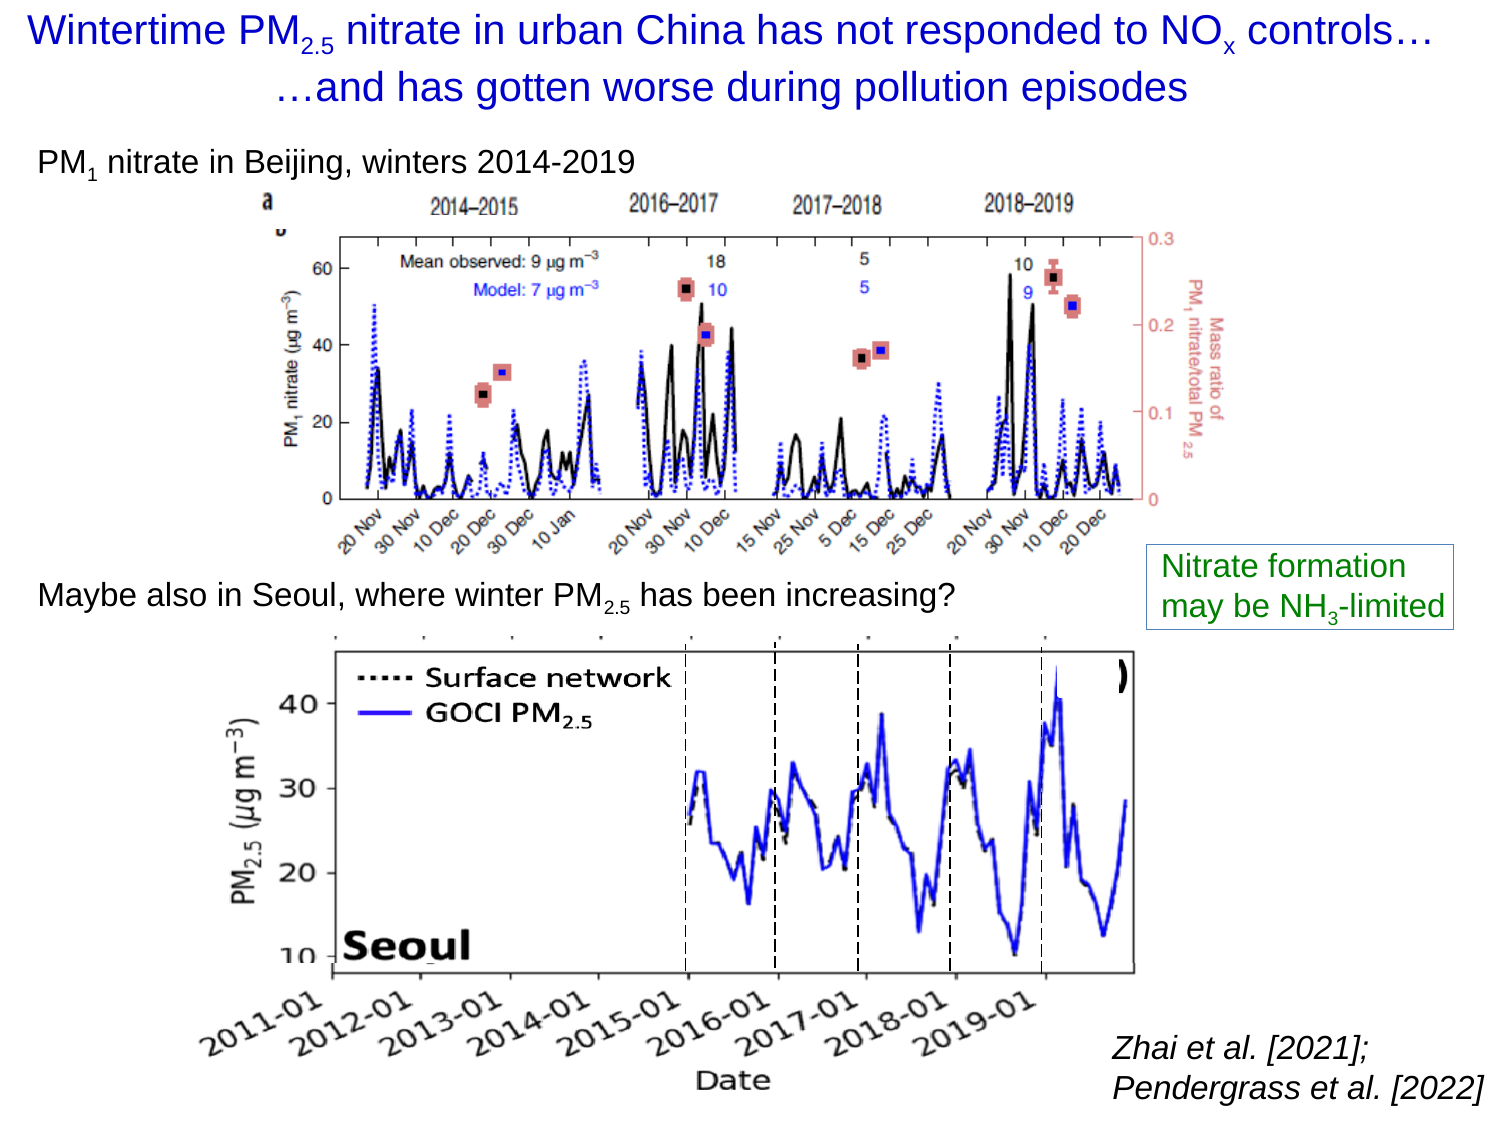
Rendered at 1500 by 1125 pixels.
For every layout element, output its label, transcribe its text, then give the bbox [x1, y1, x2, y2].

text_box Maybe also in Seoul, where winter PM2.5 has been increasing? [37, 573, 1037, 619]
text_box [224, 174, 1238, 563]
text_box Nitrate formation may be NH3-limited [1146, 544, 1454, 630]
title Wintertime PM2.5 nitrate in urban China has not responded to NOx controls… …and has gotten worse during pollution episodes [0, 0, 1463, 150]
text_box PM1 nitrate in Beijing, winters 2014-2019 [37, 139, 725, 186]
text_box Zhai et al. [2021]; Pendergrass et al. [2022] [1112, 1025, 1488, 1106]
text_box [187, 636, 1138, 1091]
